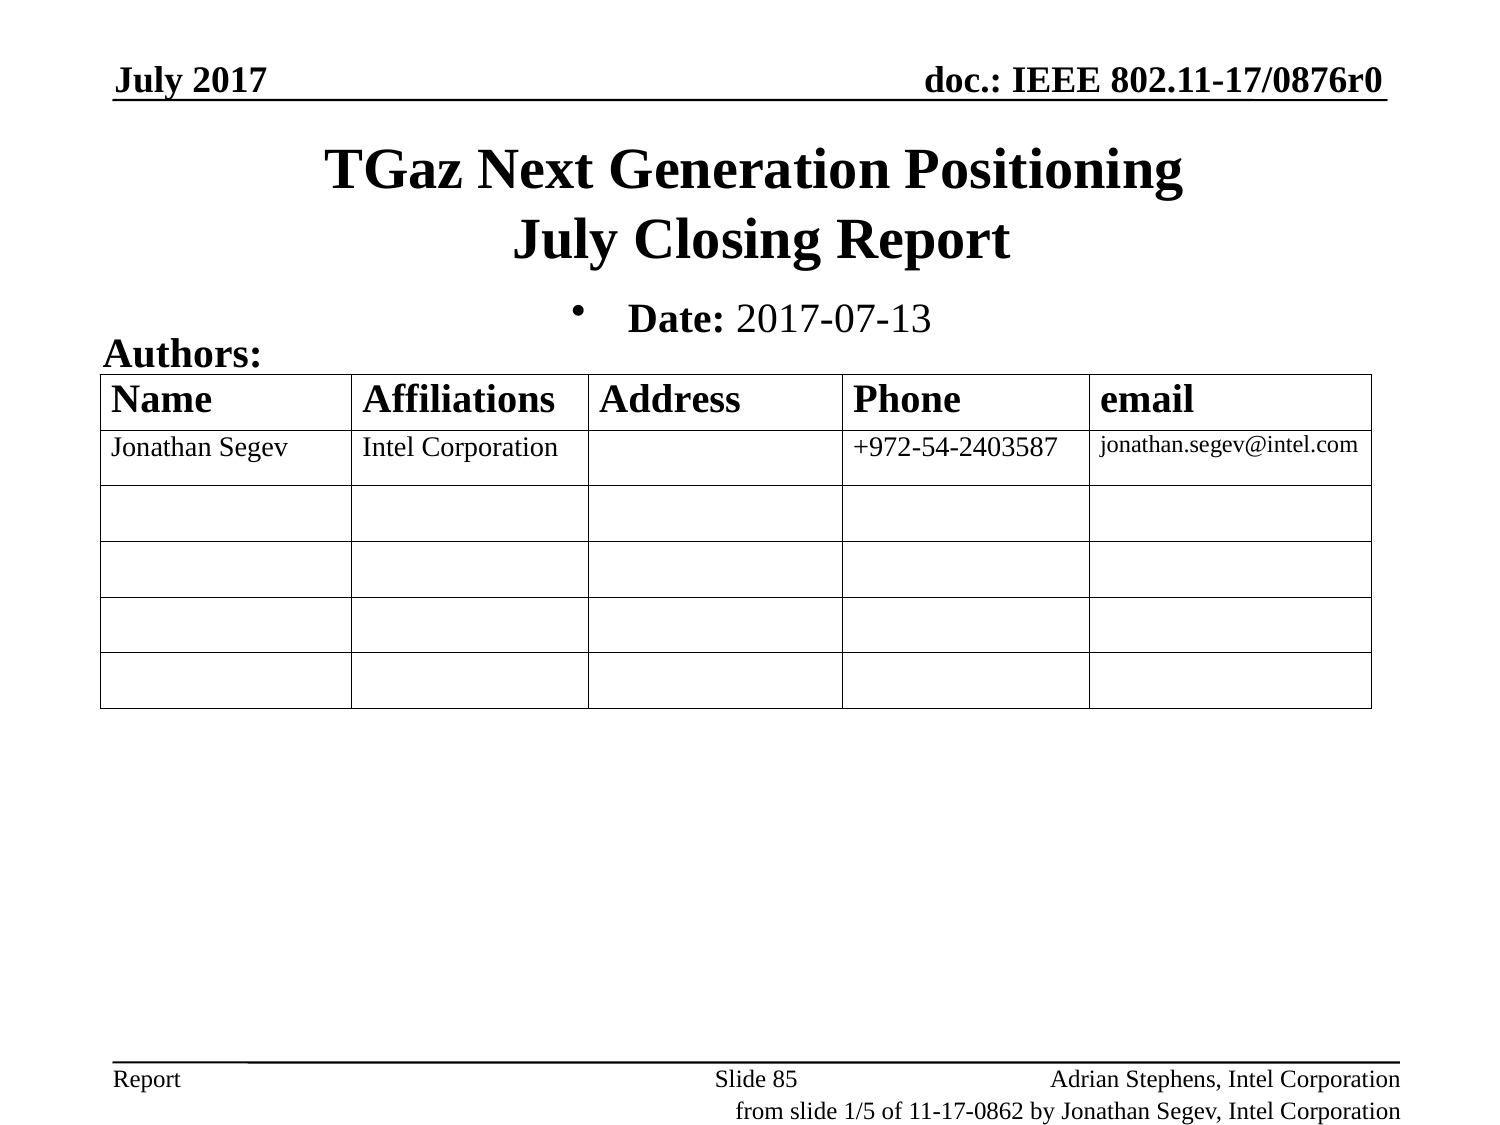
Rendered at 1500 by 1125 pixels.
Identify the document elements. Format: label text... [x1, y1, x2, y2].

list Date: 2017-07-13 [114, 282, 1390, 348]
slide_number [114, 54, 374, 101]
slide_number Slide 85 [711, 1061, 801, 1087]
footer Adrian Stephens, Intel Corporation [902, 1061, 1402, 1087]
text_box from slide 1/5 of 11-17-0862 by Jonathan Segev, Intel Corporation [343, 1087, 1417, 1125]
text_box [84, 373, 1398, 778]
text_box Authors: [87, 318, 325, 372]
title TGaz Next Generation Positioning July Closing Report [64, 112, 1459, 288]
